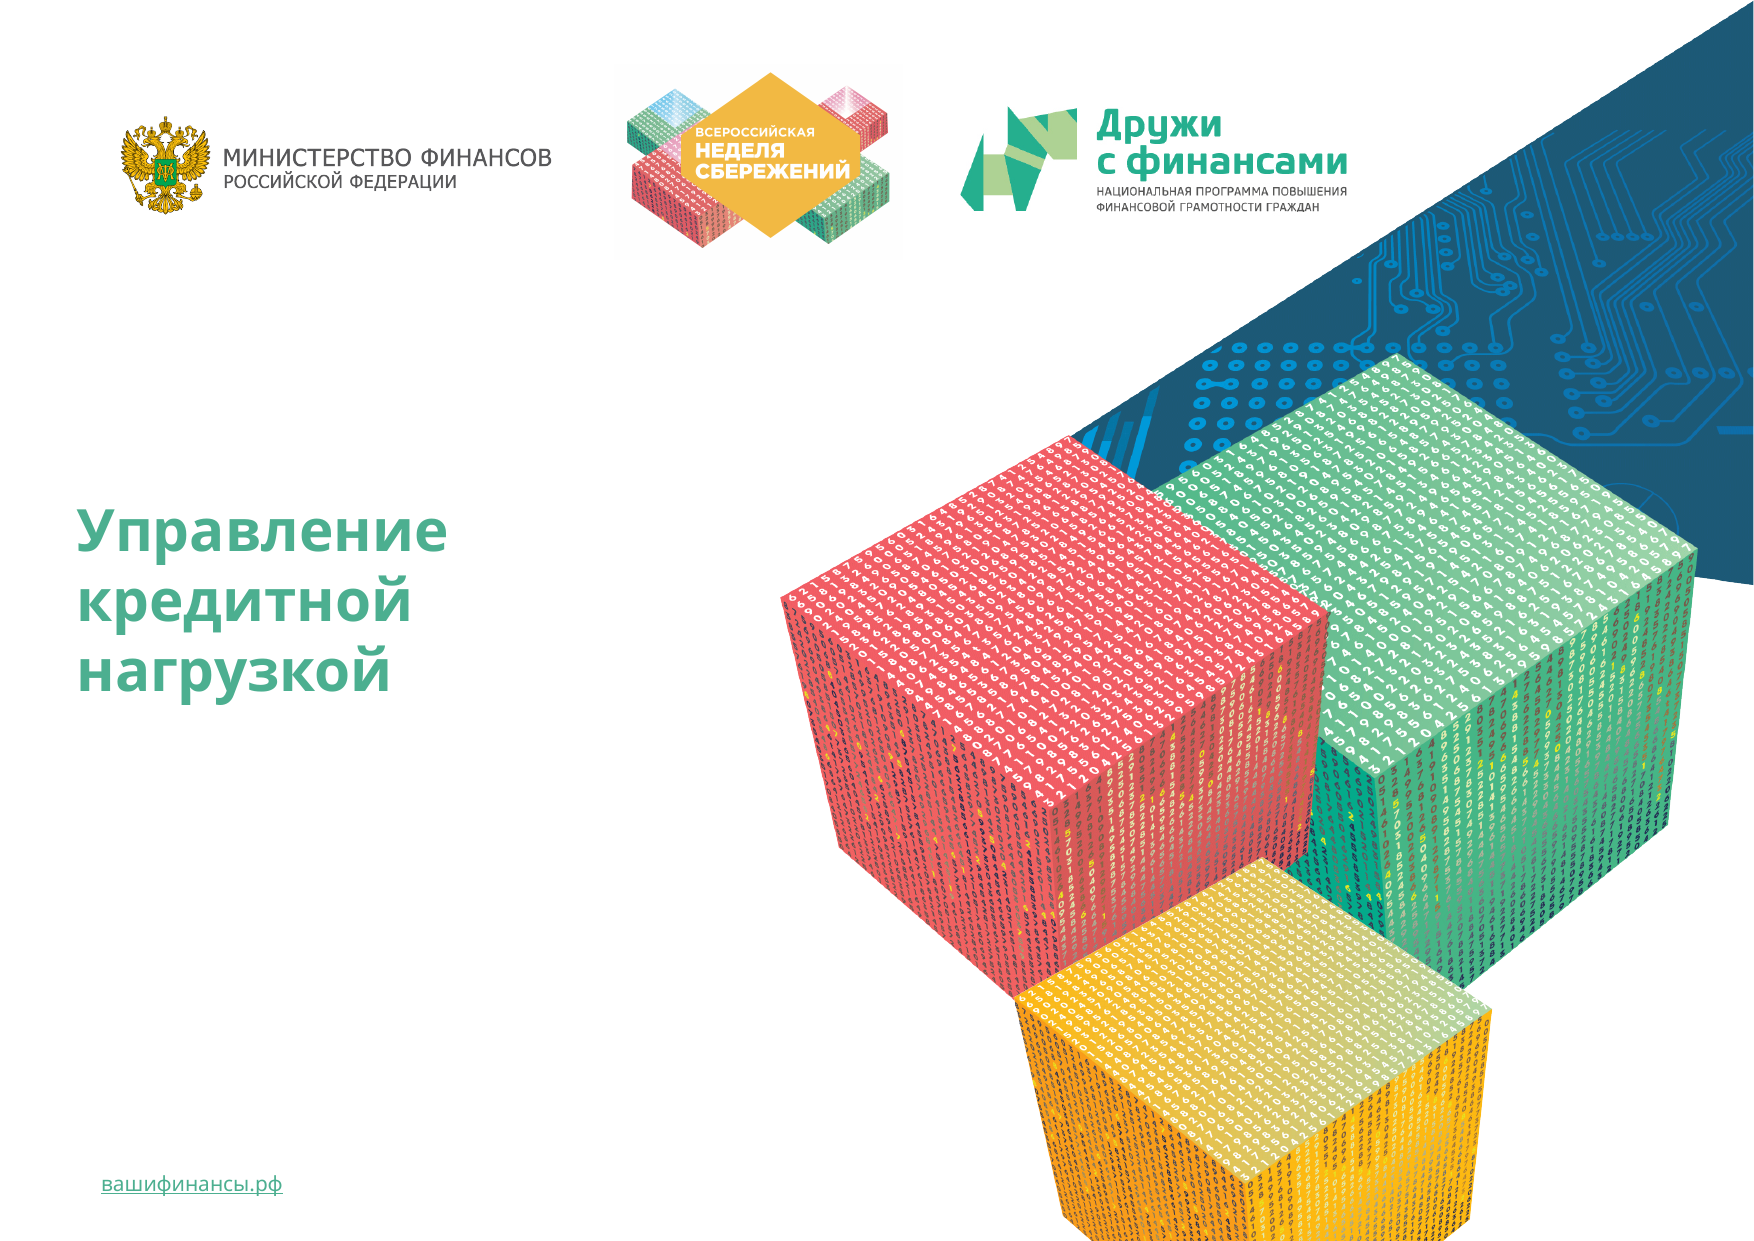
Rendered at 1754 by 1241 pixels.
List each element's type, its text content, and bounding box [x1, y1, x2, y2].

picture [614, 0, 1754, 1241]
picture [79, 69, 613, 255]
title Управление кредитной нагрузкой [60, 485, 758, 895]
